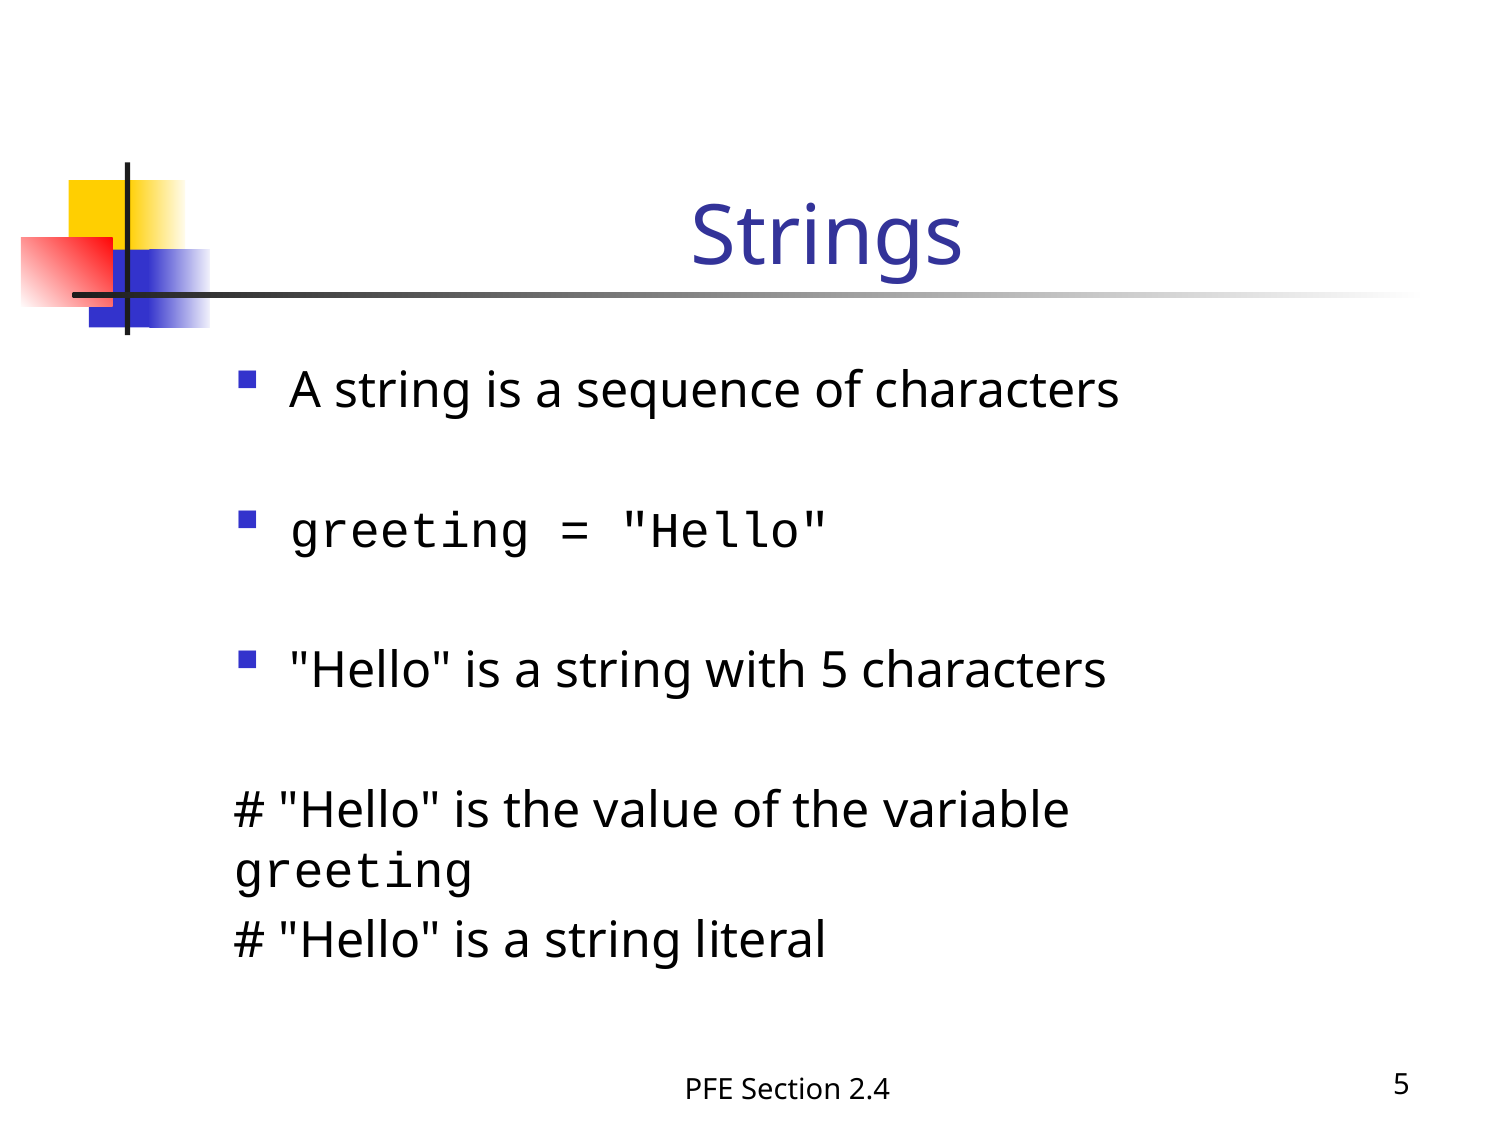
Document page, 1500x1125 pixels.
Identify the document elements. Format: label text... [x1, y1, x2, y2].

title Strings [188, 101, 1468, 289]
slide_number 5 [1112, 1037, 1426, 1113]
footer PFE Section 2.4 [549, 1037, 1026, 1113]
list A string is a sequence of characters greeting = "Hello" "Hello" is a string with 5 characters # "Hello" is the value of the variable greeting # "Hello" is a string literal [218, 349, 1337, 917]
